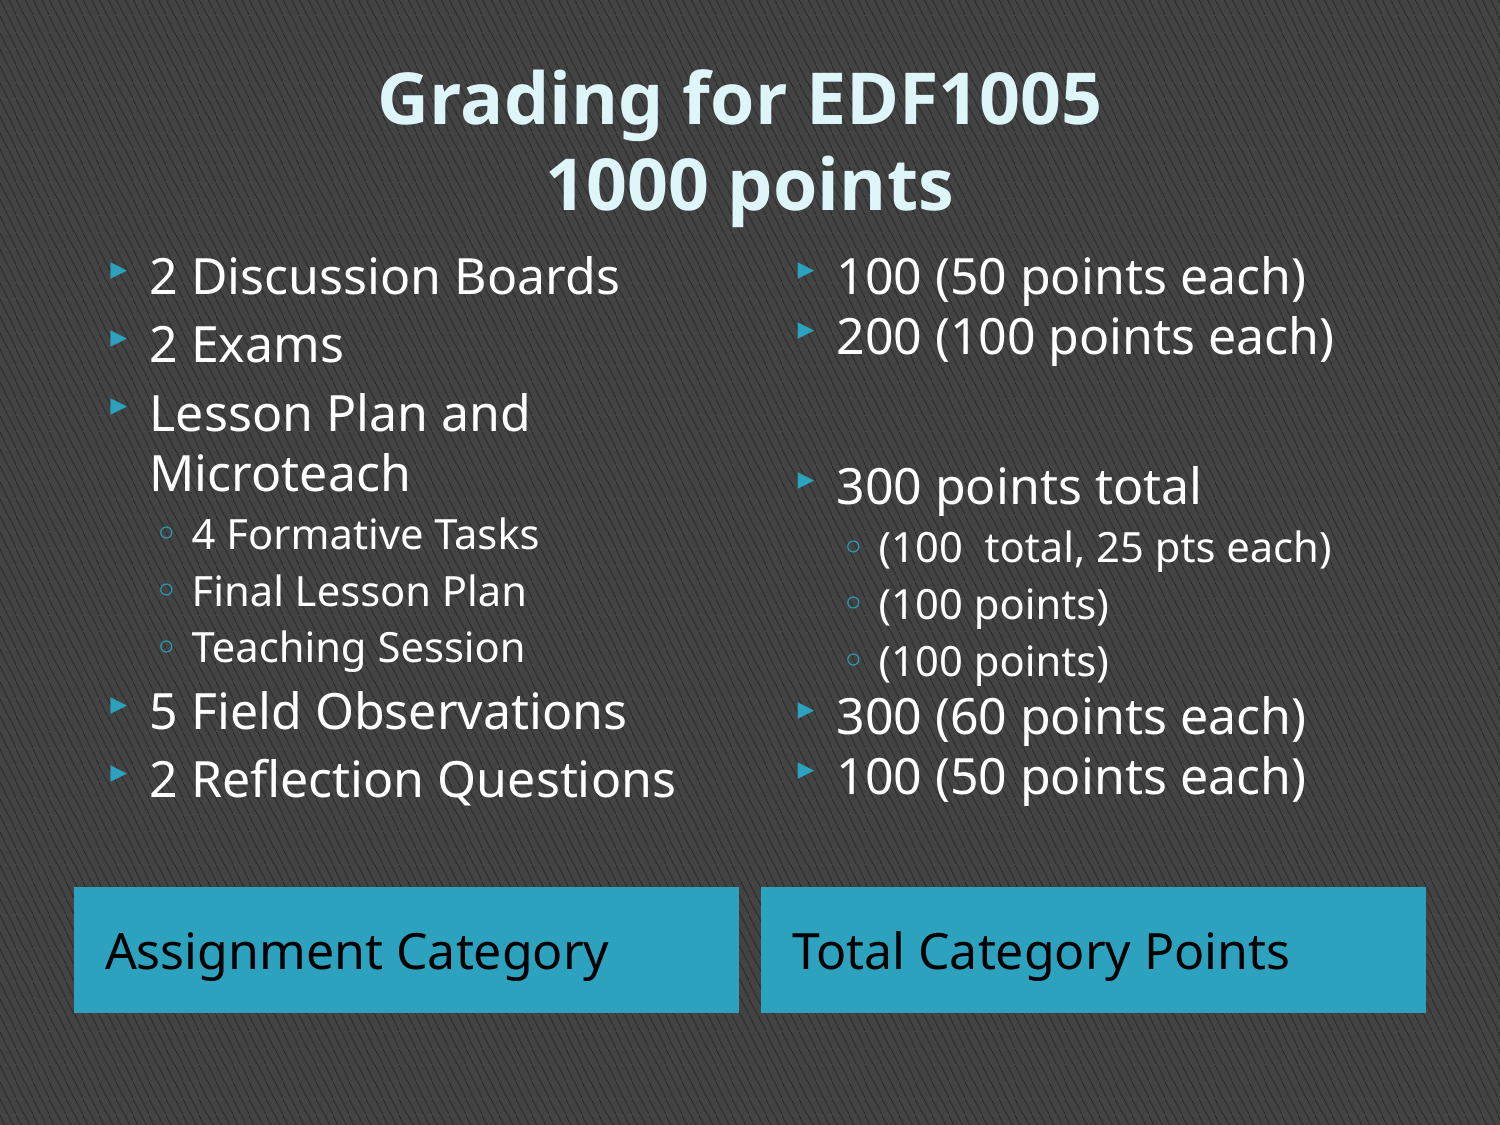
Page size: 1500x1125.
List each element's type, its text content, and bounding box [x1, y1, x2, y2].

title Grading for EDF1005 1000 points [75, 44, 1425, 233]
list Assignment Category [74, 887, 739, 1013]
list 100 (50 points each) 200 (100 points each) 300 points total (100 total, 25 pts each) (100 points) (100 points) 300 (60 points each) 100 (50 points each) [761, 236, 1425, 884]
list Total Category Points [761, 887, 1426, 1013]
list 2 Discussion Boards 2 Exams Lesson Plan and Microteach 4 Formative Tasks Final Lesson Plan Teaching Session 5 Field Observations 2 Reflection Questions [75, 236, 738, 884]
